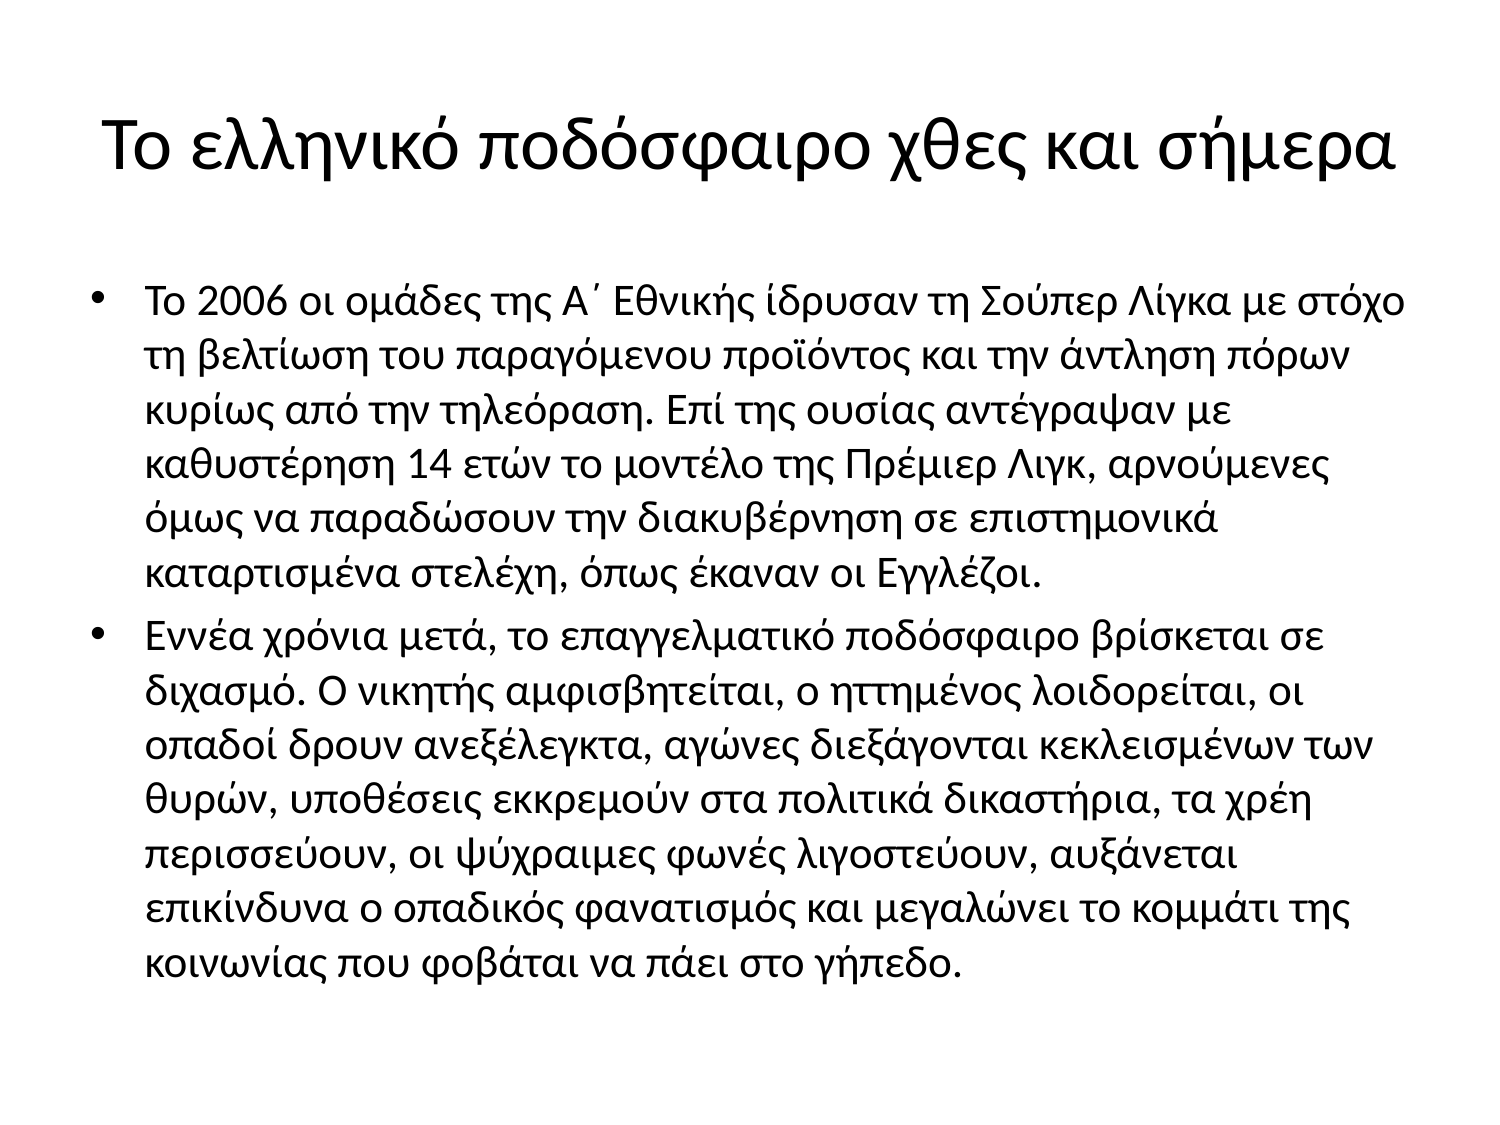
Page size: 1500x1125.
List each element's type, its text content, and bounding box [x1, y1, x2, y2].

title Το ελληνικό ποδόσφαιρο χθες και σήμερα [75, 45, 1425, 233]
list Το 2006 οι ομάδες της Α΄ Εθνικής ίδρυσαν τη Σούπερ Λίγκα με στόχο τη βελτίωση του παραγόμενου προϊόντος και την άντληση πόρων κυρίως από την τηλεόραση. Επί της ουσίας αντέγραψαν με καθυστέρηση 14 ετών το μοντέλο της Πρέμιερ Λιγκ, αρνούμενες όμως να παραδώσουν την διακυβέρνηση σε επιστημονικά καταρτισμένα στελέχη, όπως έκαναν οι Εγγλέζοι. Εννέα χρόνια μετά, το επαγγελματικό ποδόσφαιρο βρίσκεται σε διχασμό. Ο νικητής αμφισβητείται, ο ηττημένος λοιδορείται, οι οπαδοί δρουν ανεξέλεγκτα, αγώνες διεξάγονται κεκλεισμένων των θυρών, υποθέσεις εκκρεμούν στα πολιτικά δικαστήρια, τα χρέη περισσεύουν, οι ψύχραιμες φωνές λιγοστεύουν, αυξάνεται επικίνδυνα ο οπαδικός φανατισμός και μεγαλώνει το κομμάτι της κοινωνίας που φοβάται να πάει στο γήπεδο. [75, 262, 1425, 1005]
